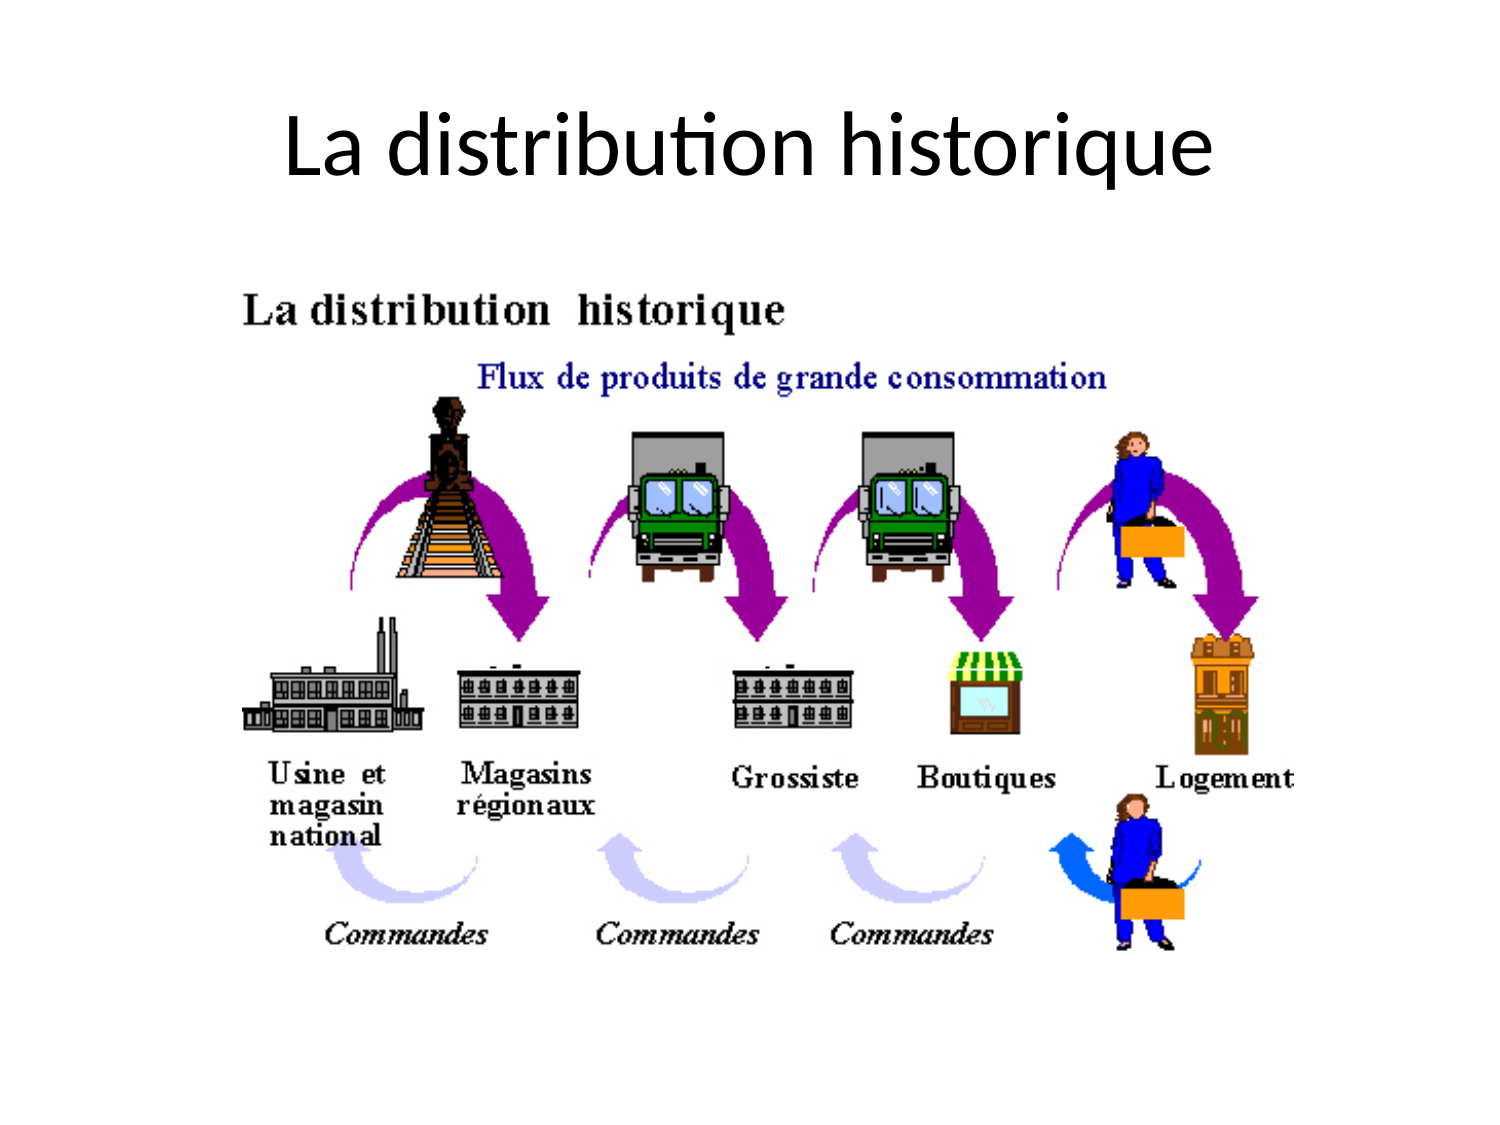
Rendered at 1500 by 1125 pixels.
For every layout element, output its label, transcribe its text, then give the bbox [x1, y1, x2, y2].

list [241, 278, 1294, 953]
title La distribution historique [75, 45, 1425, 233]
